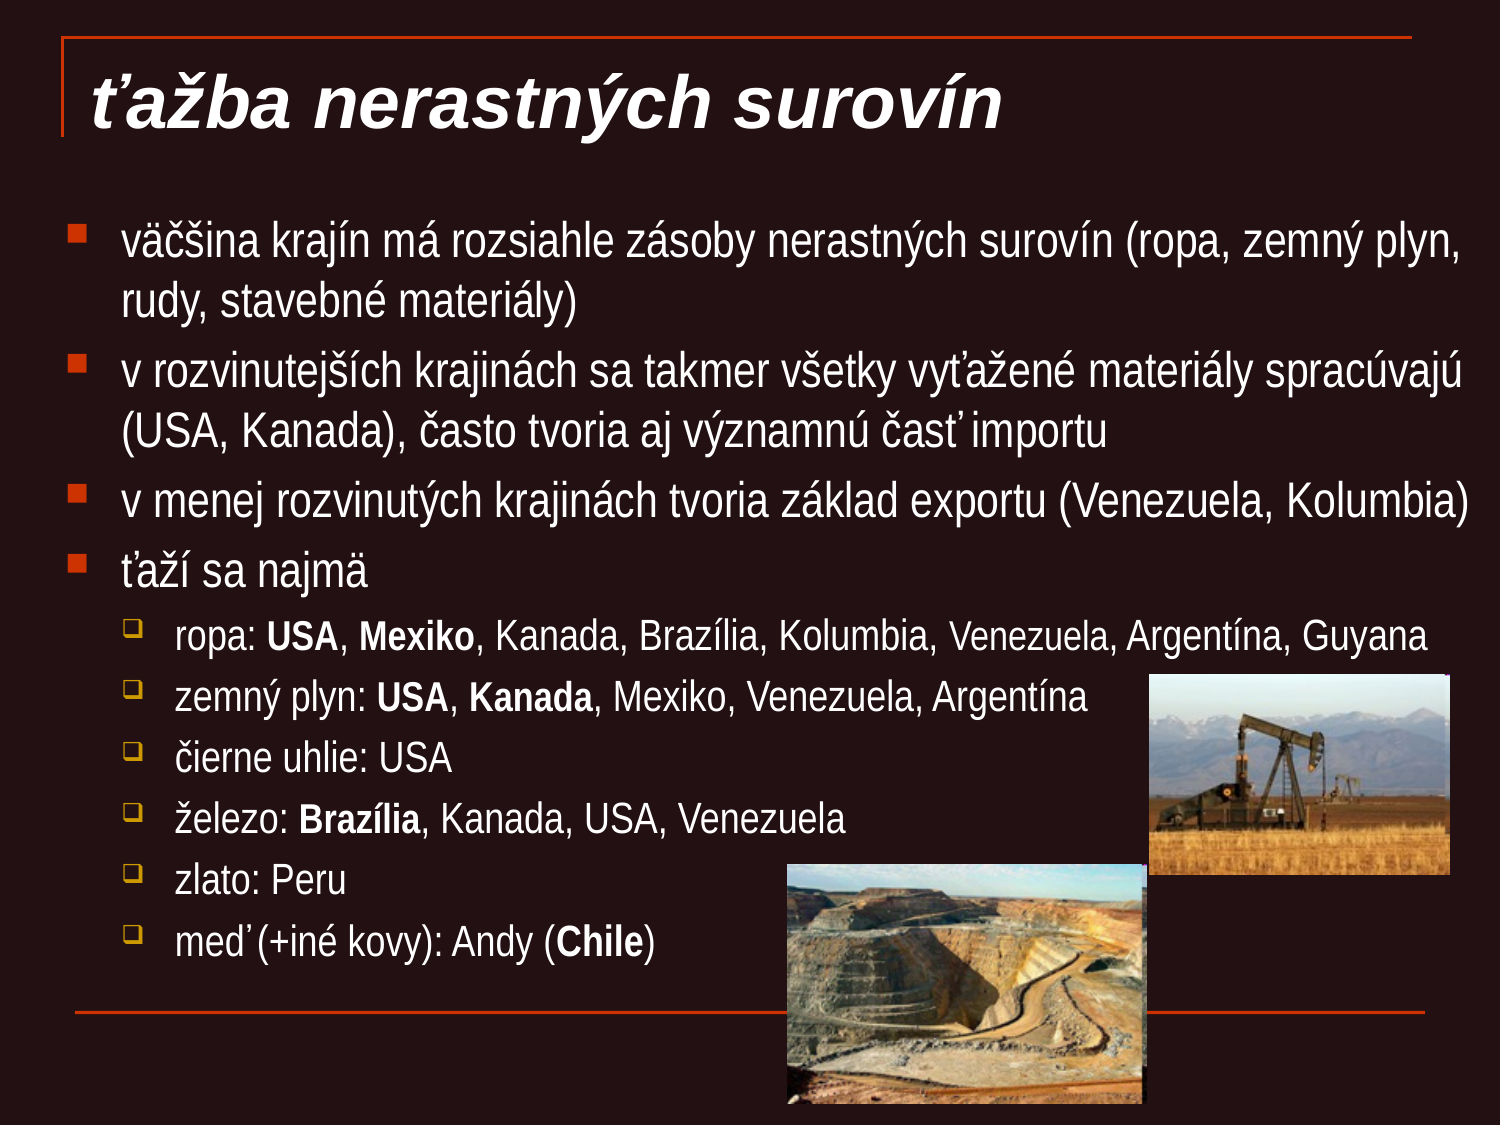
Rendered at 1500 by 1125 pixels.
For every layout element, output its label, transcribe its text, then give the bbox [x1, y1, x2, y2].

list väčšina krajín má rozsiahle zásoby nerastných surovín (ropa, zemný plyn, rudy, stavebné materiály) v rozvinutejších krajinách sa takmer všetky vyťažené materiály spracúvajú (USA, Kanada), často tvoria aj významnú časť importu v menej rozvinutých krajinách tvoria základ exportu (Venezuela, Kolumbia) ťaží sa najmä ropa: USA, Mexiko, Kanada, Brazília, Kolumbia, Venezuela, Argentína, Guyana zemný plyn: USA, Kanada, Mexiko, Venezuela, Argentína čierne uhlie: USA železo: Brazília, Kanada, USA, Venezuela zlato: Peru meď (+iné kovy): Andy (Chile) [50, 200, 1500, 1006]
picture [1149, 674, 1451, 876]
title ťažba nerastných surovín [75, 45, 1425, 200]
picture [787, 863, 1148, 1104]
